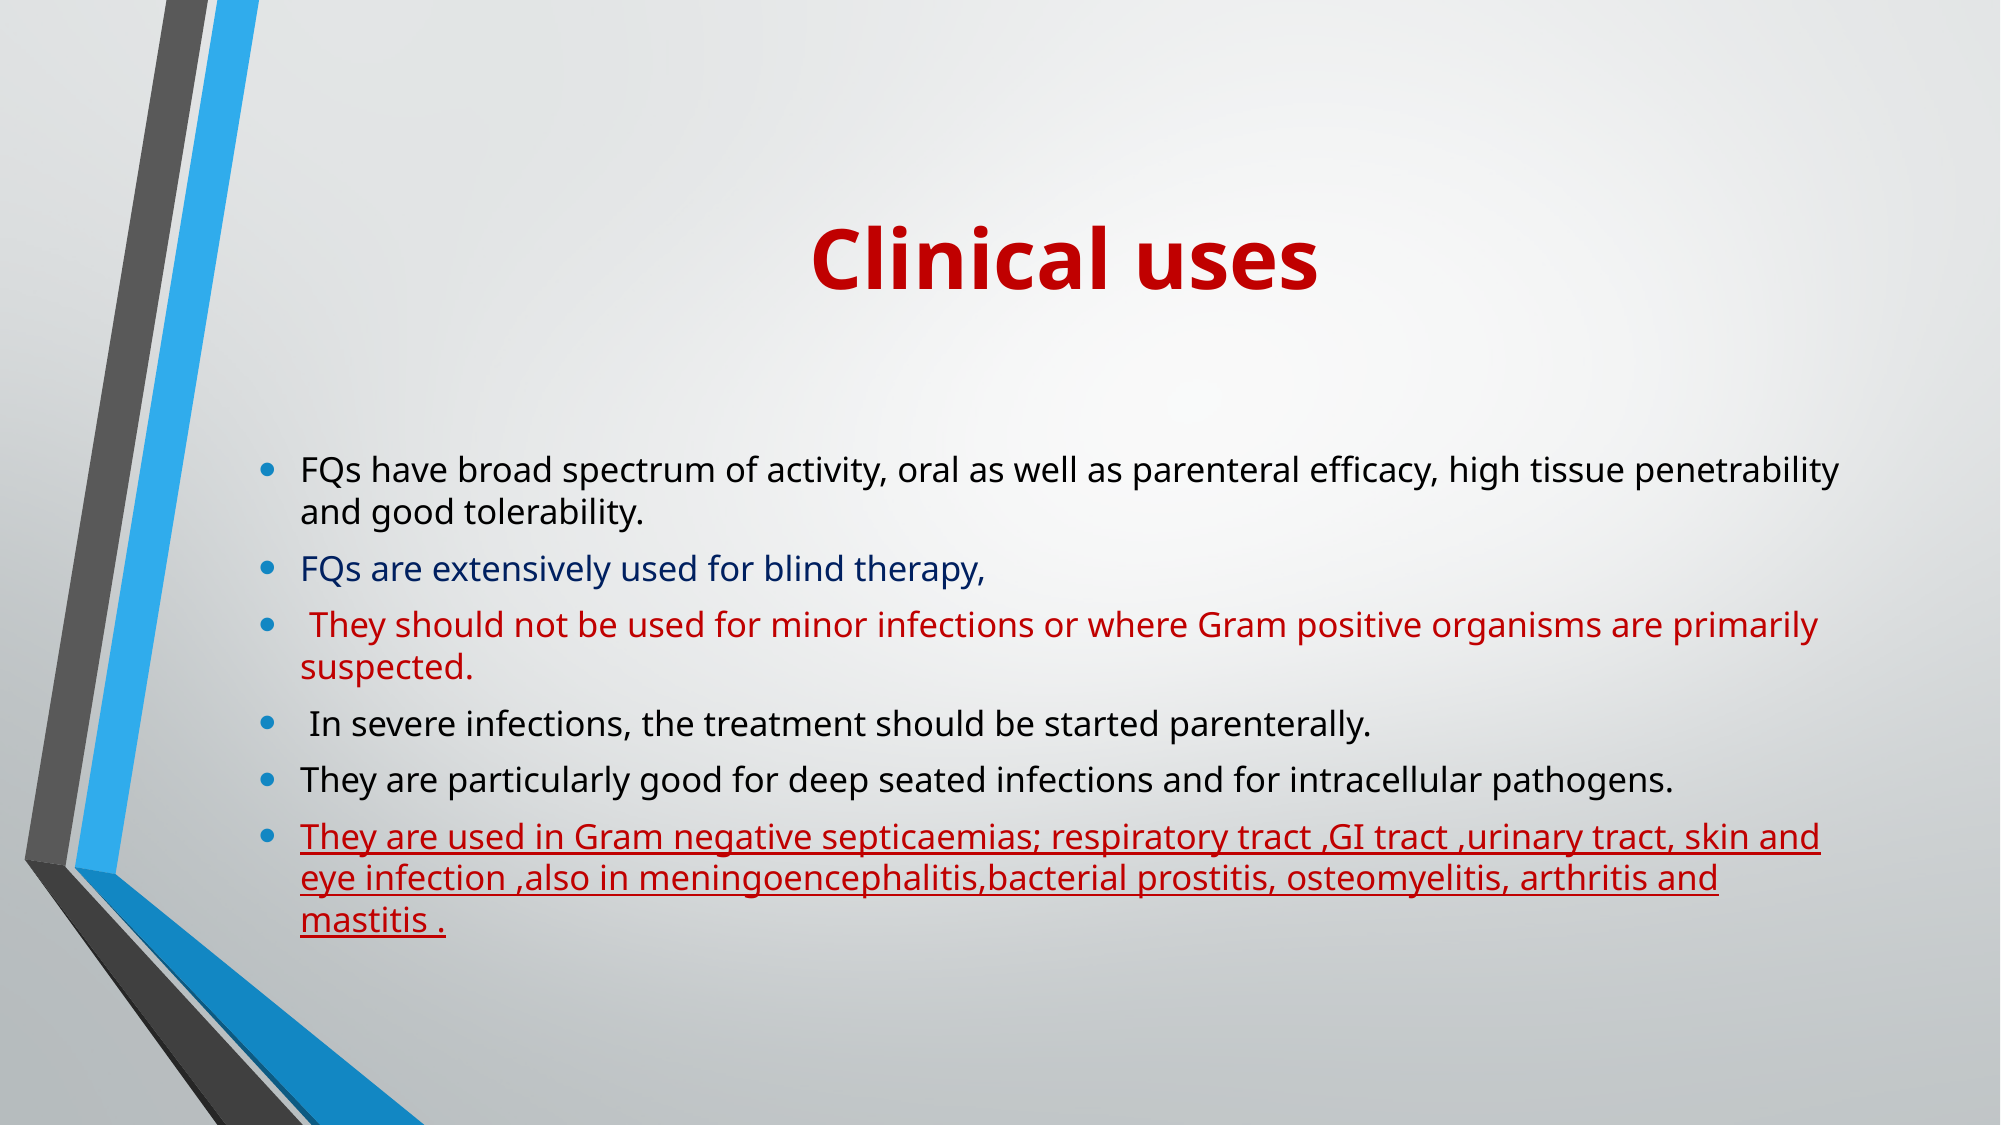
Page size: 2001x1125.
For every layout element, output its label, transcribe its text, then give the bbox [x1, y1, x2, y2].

title Clinical uses [243, 112, 1887, 400]
list FQs have broad spectrum of activity, oral as well as parenteral efficacy, high tissue penetrability and good tolerability. FQs are extensively used for blind therapy, They should not be used for minor infections or where Gram positive organisms are primarily suspected. In severe infections, the treatment should be started parenterally. They are particularly good for deep seated infections and for intracellular pathogens. They are used in Gram negative septicaemias; respiratory tract ,GI tract ,urinary tract, skin and eye infection ,also in meningoencephalitis,bacterial prostitis, osteomyelitis, arthritis and mastitis . [243, 437, 1887, 950]
